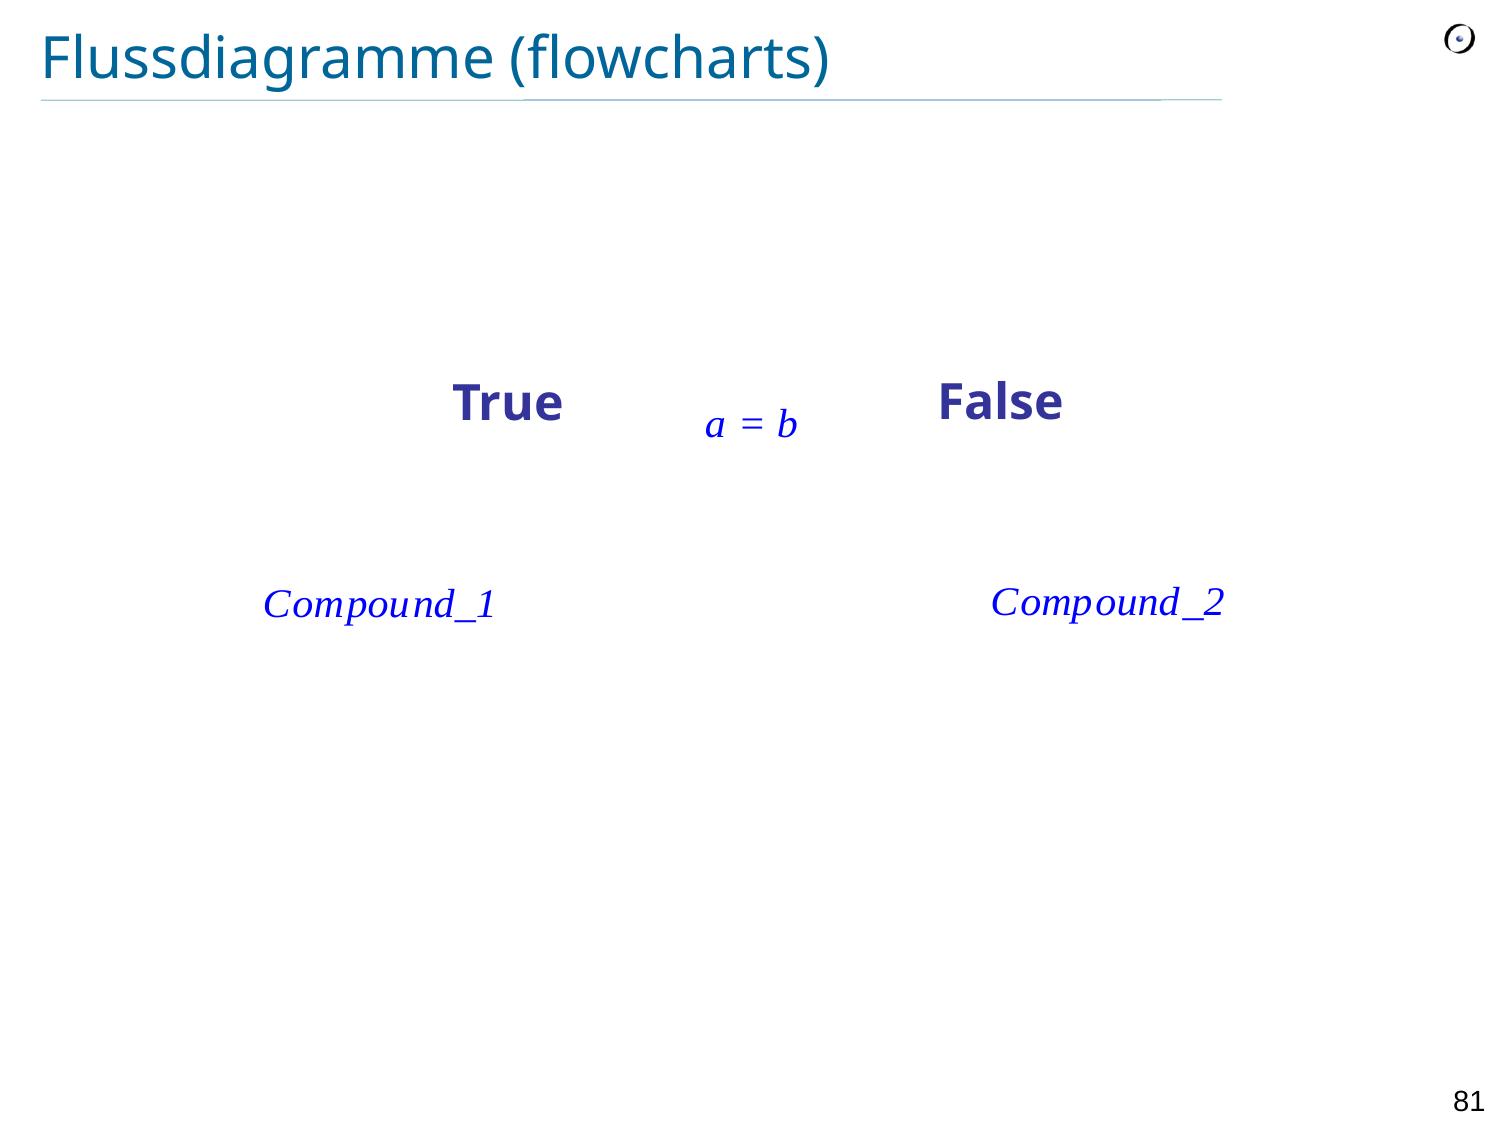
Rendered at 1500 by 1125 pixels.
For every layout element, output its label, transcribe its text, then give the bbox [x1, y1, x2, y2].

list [196, 250, 1295, 934]
picture [1443, 20, 1476, 55]
title Flussdiagramme (flowcharts) [40, 18, 1344, 91]
